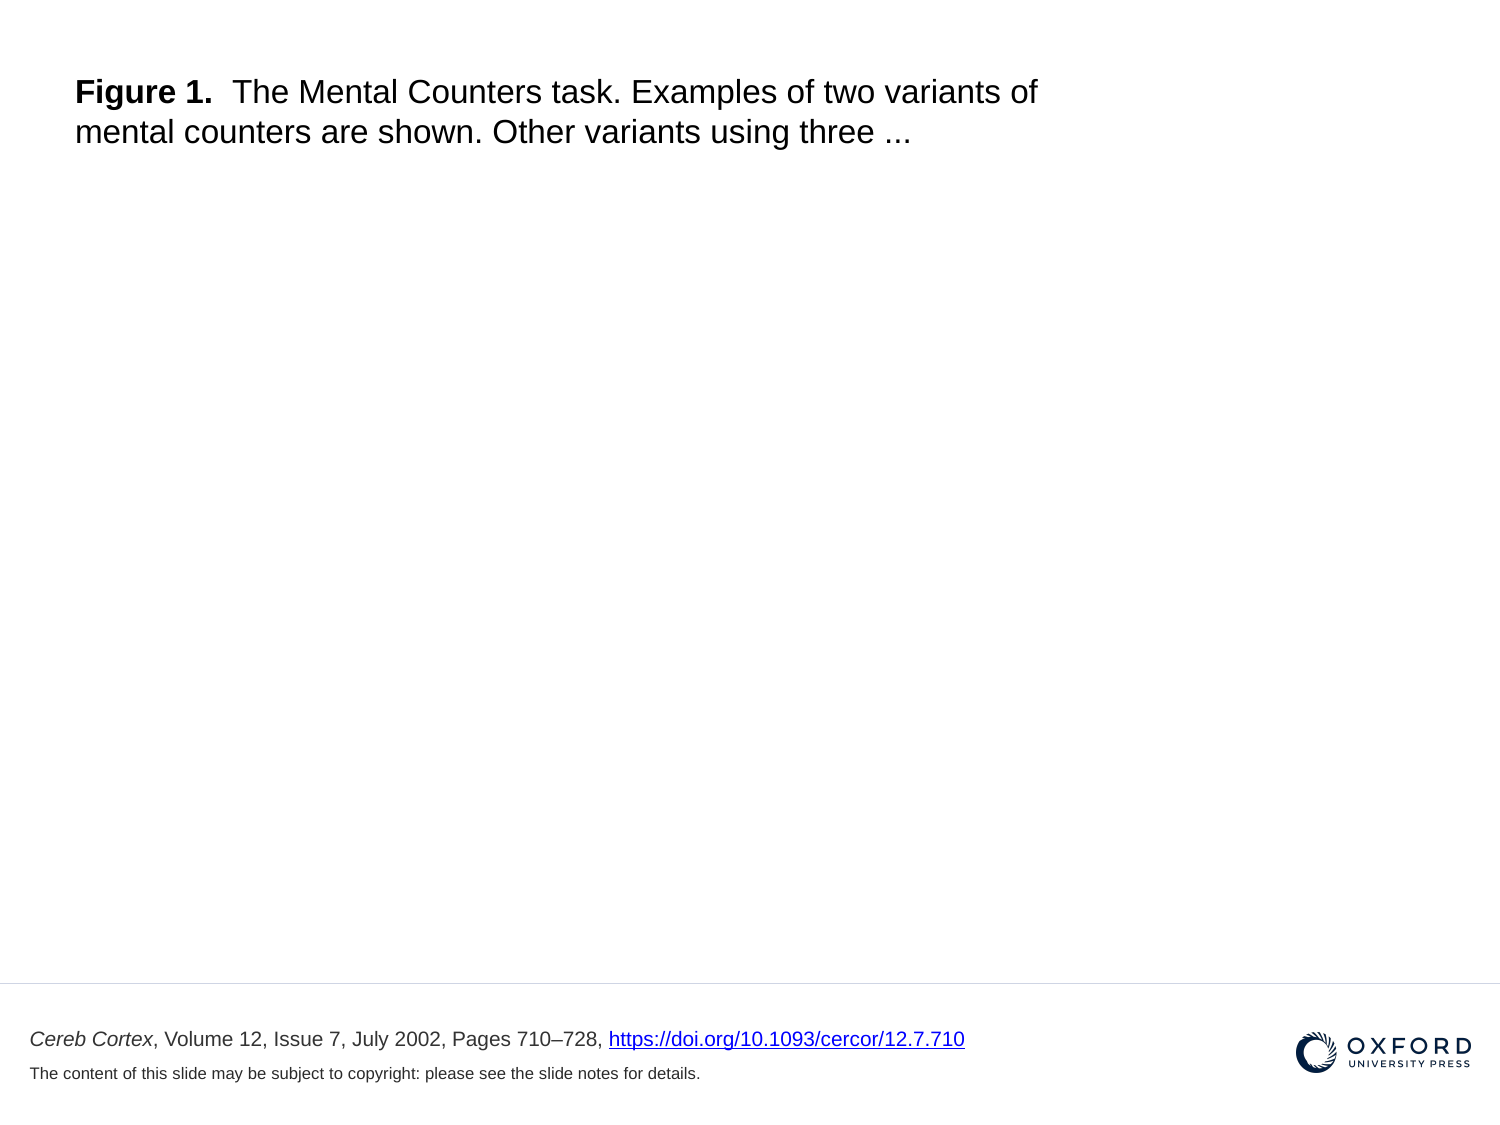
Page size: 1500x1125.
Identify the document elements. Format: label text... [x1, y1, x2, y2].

picture [1296, 1032, 1471, 1073]
title Figure 1. The Mental Counters task. Examples of two variants of mental counters are shown. Other variants using three ... [75, 69, 1078, 171]
footer Cereb Cortex, Volume 12, Issue 7, July 2002, Pages 710–728, https://doi.org/10.1093/cercor/12.7.710 The content of this slide may be subject to copyright: please see the slide notes for details. [0, 983, 1260, 1125]
